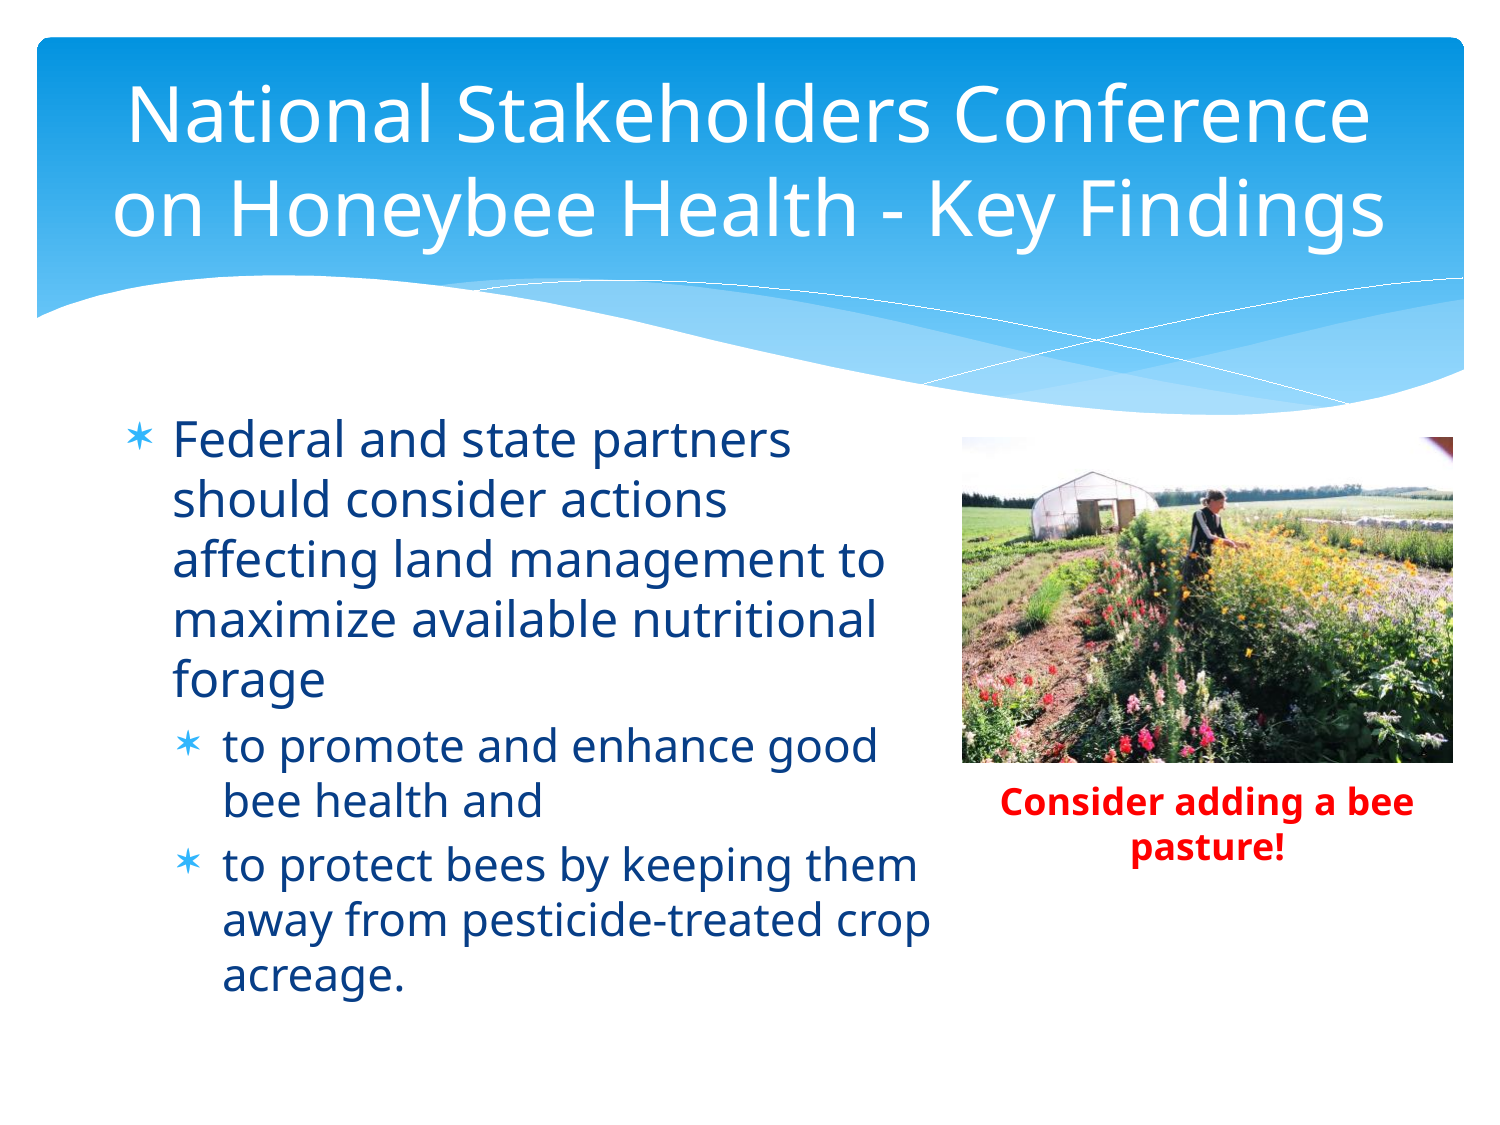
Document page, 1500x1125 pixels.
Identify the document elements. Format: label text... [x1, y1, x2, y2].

picture [962, 437, 1453, 763]
title National Stakeholders Conference on Honeybee Health - Key Findings [75, 55, 1425, 261]
text_box Consider adding a bee pasture! [944, 770, 1470, 876]
list Federal and state partners should consider actions affecting land management to maximize available nutritional forage to promote and enhance good bee health and to protect bees by keeping them away from pesticide-treated crop acreage. [112, 399, 963, 1063]
